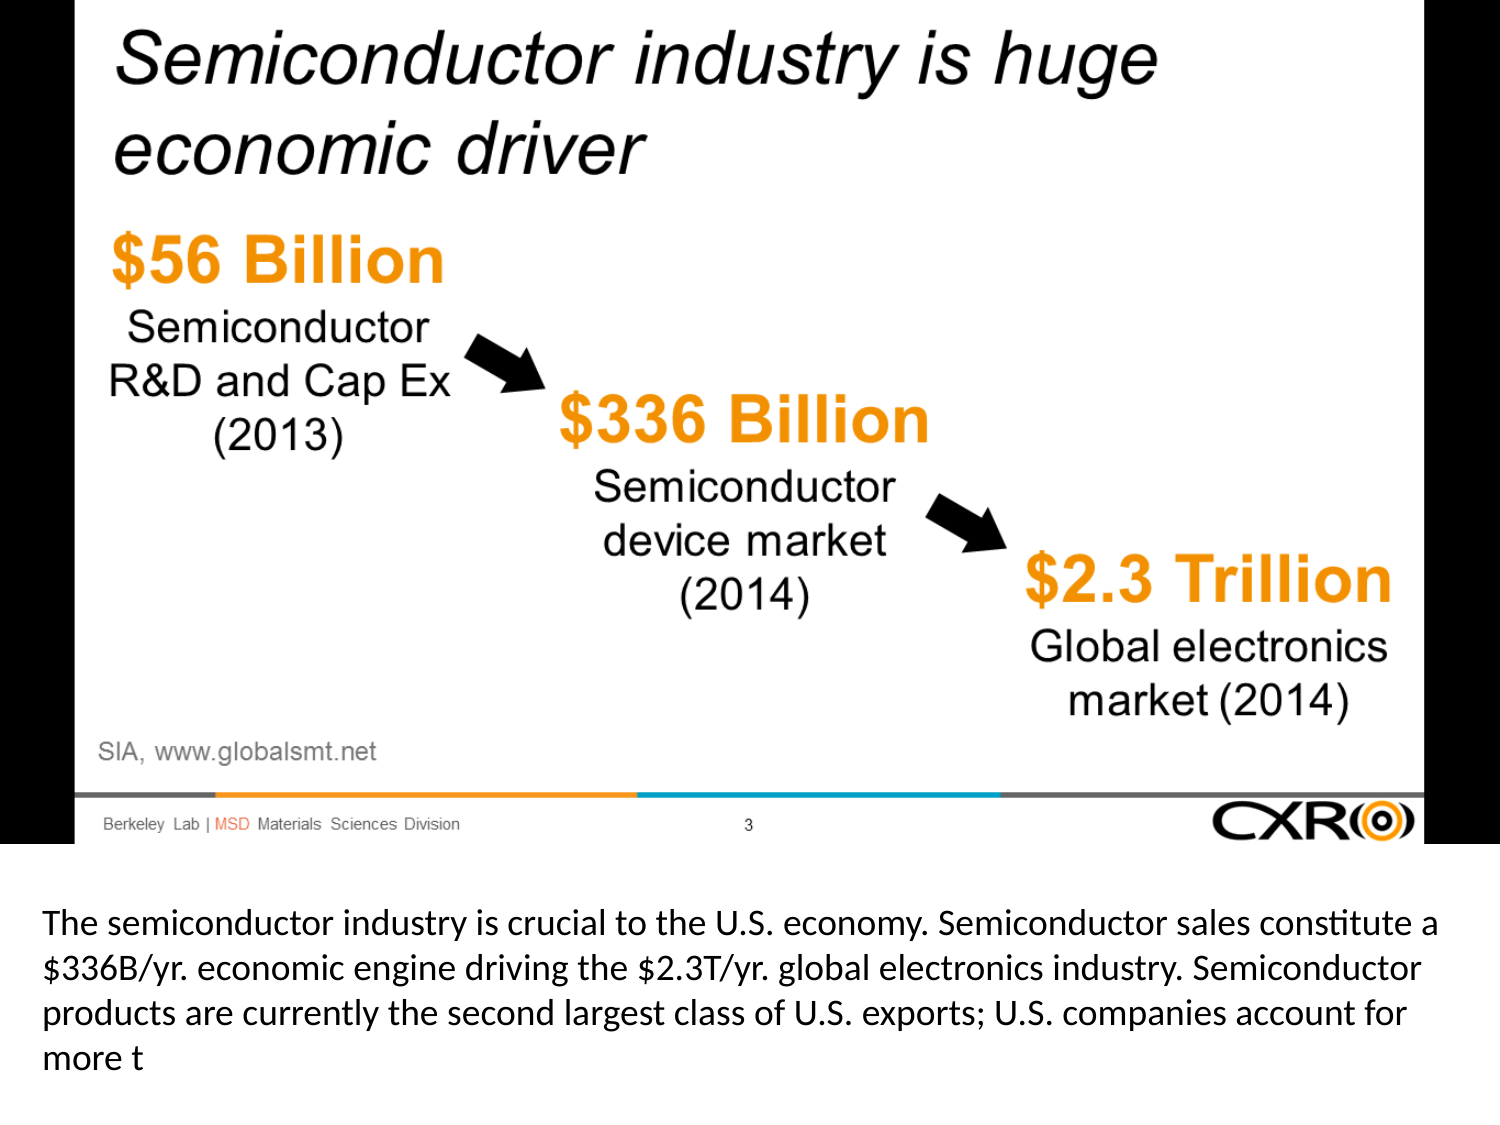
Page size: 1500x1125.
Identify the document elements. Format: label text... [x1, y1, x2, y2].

picture [0, 0, 1500, 844]
text_box The semiconductor industry is crucial to the U.S. economy. Semiconductor sales constitute a $336B/yr. economic engine driving the $2.3T/yr. global electronics industry. Semiconductor products are currently the second largest class of U.S. exports; U.S. companies account for more t [27, 890, 1474, 1086]
